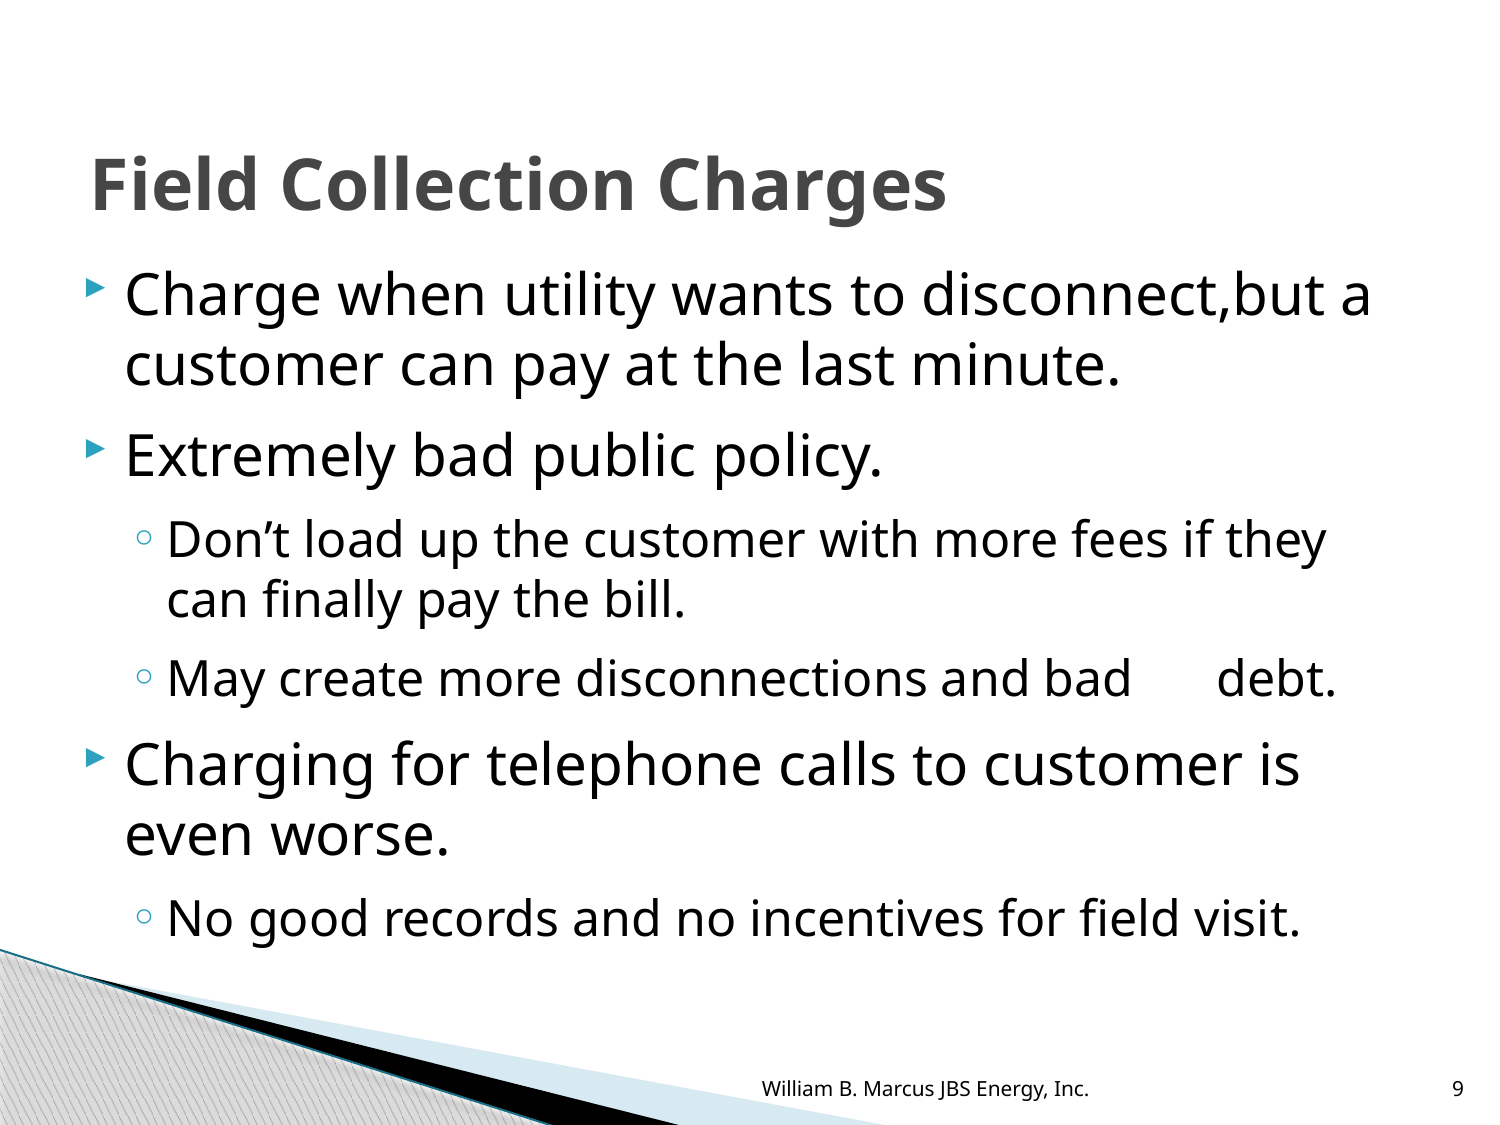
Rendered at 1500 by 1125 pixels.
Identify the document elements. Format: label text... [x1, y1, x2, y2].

list Charge when utility wants to disconnect,but a customer can pay at the last minute. Extremely bad public policy. Don’t load up the customer with more fees if they can finally pay the bill. May create more disconnections and bad debt. Charging for telephone calls to customer is even worse. No good records and no incentives for field visit. [50, 249, 1400, 993]
title Field Collection Charges [75, 45, 1425, 233]
footer William B. Marcus JBS Energy, Inc. [718, 1051, 1105, 1112]
slide_number 9 [1418, 1051, 1479, 1112]
